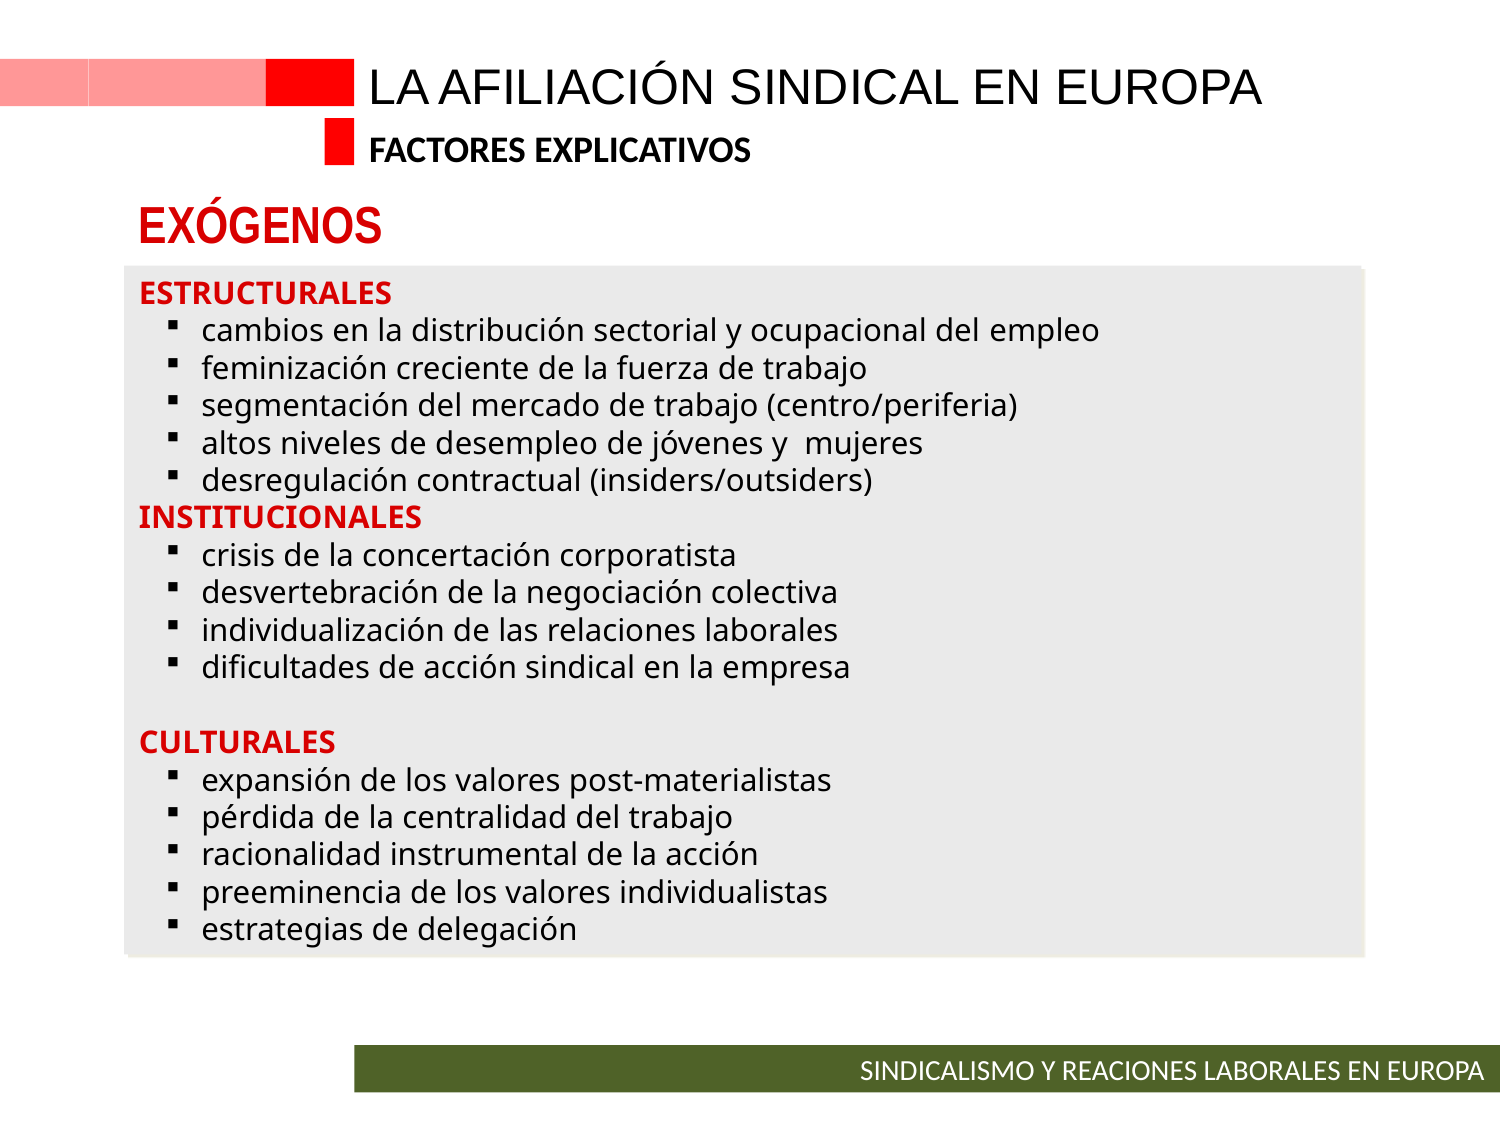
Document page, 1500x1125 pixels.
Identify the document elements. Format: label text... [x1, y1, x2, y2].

text_box FACTORES EXPLICATIVOS [354, 118, 1500, 178]
text_box [323, 116, 356, 167]
text_box [264, 57, 354, 108]
text_box EXÓGENOS [123, 184, 987, 262]
text_box SINDICALISMO Y REACIONES LABORALES EN EUROPA [352, 1043, 1500, 1094]
text_box [175, 57, 264, 108]
text_box [86, 57, 175, 108]
text_box [0, 57, 86, 108]
text_box ESTRUCTURALES cambios en la distribución sectorial y ocupacional del empleo feminización creciente de la fuerza de trabajo segmentación del mercado de trabajo (centro/periferia) altos niveles de desempleo de jóvenes y mujeres desregulación contractual (insiders/outsiders) INSTITUCIONALES crisis de la concertación corporatista desvertebración de la negociación colectiva individualización de las relaciones laborales dificultades de acción sindical en la empresa CULTURALES expansión de los valores post-materialistas pérdida de la centralidad del trabajo racionalidad instrumental de la acción preeminencia de los valores individualistas estrategias de delegación [124, 265, 1362, 955]
text_box LA AFILIACIÓN SINDICAL EN EUROPA [354, 47, 1500, 118]
